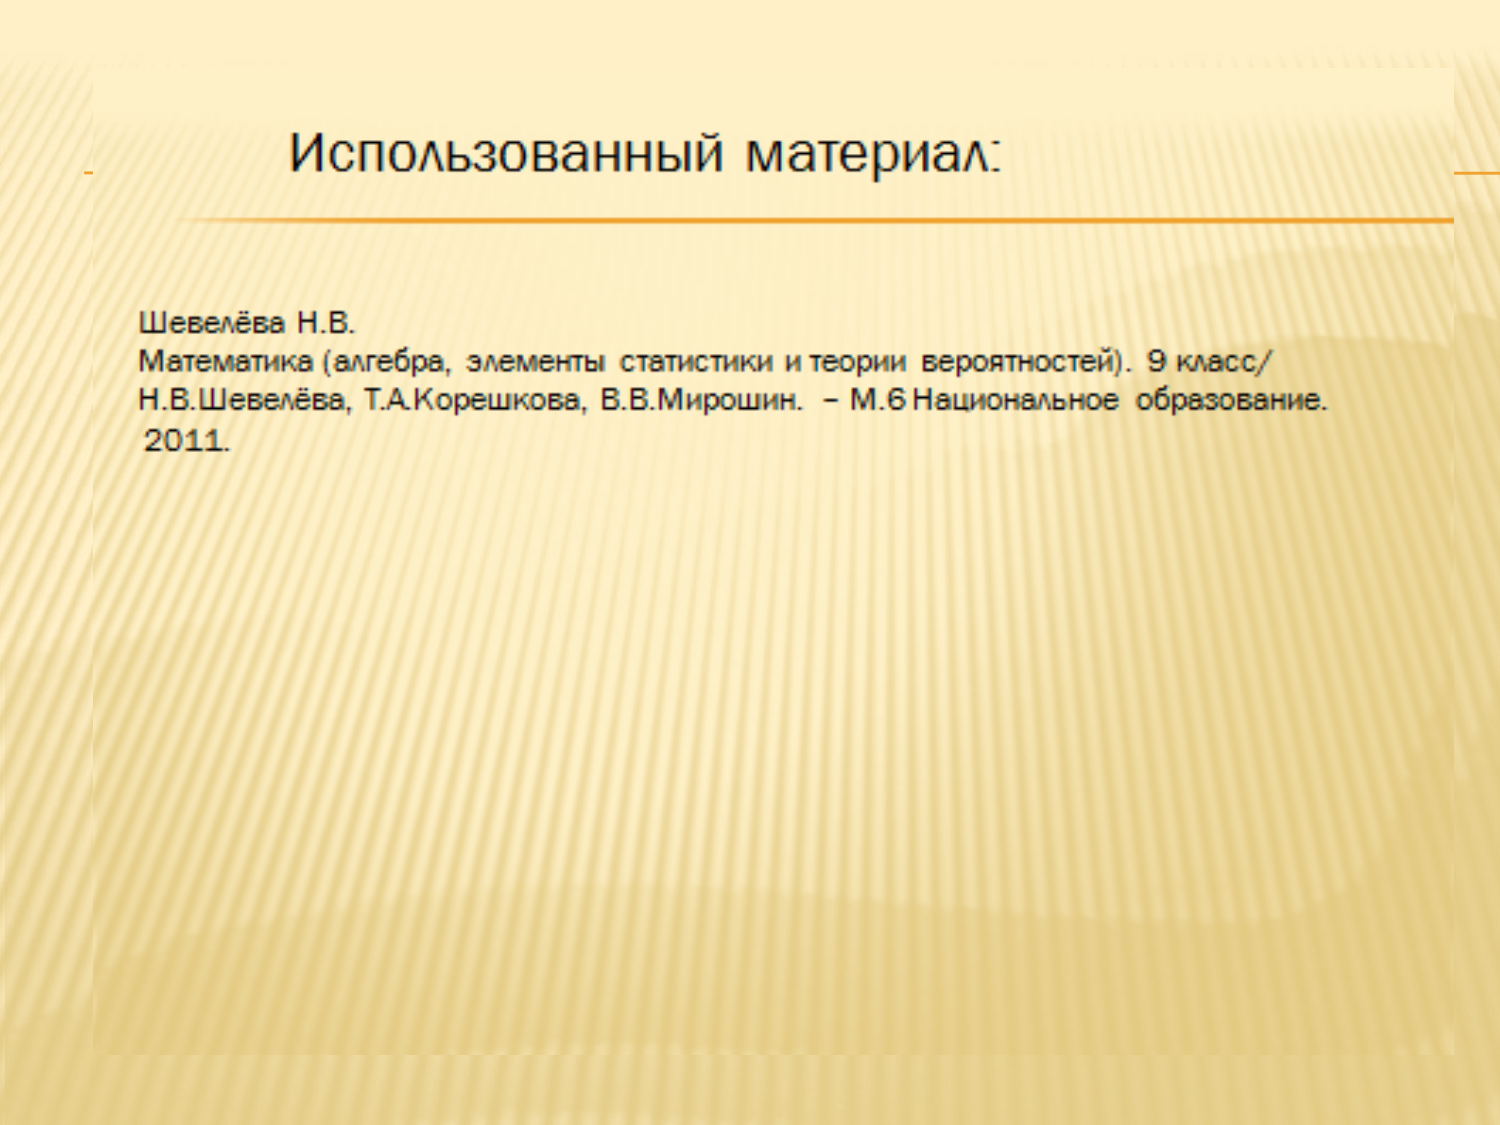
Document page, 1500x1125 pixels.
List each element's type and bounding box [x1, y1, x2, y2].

picture [93, 68, 1454, 1055]
